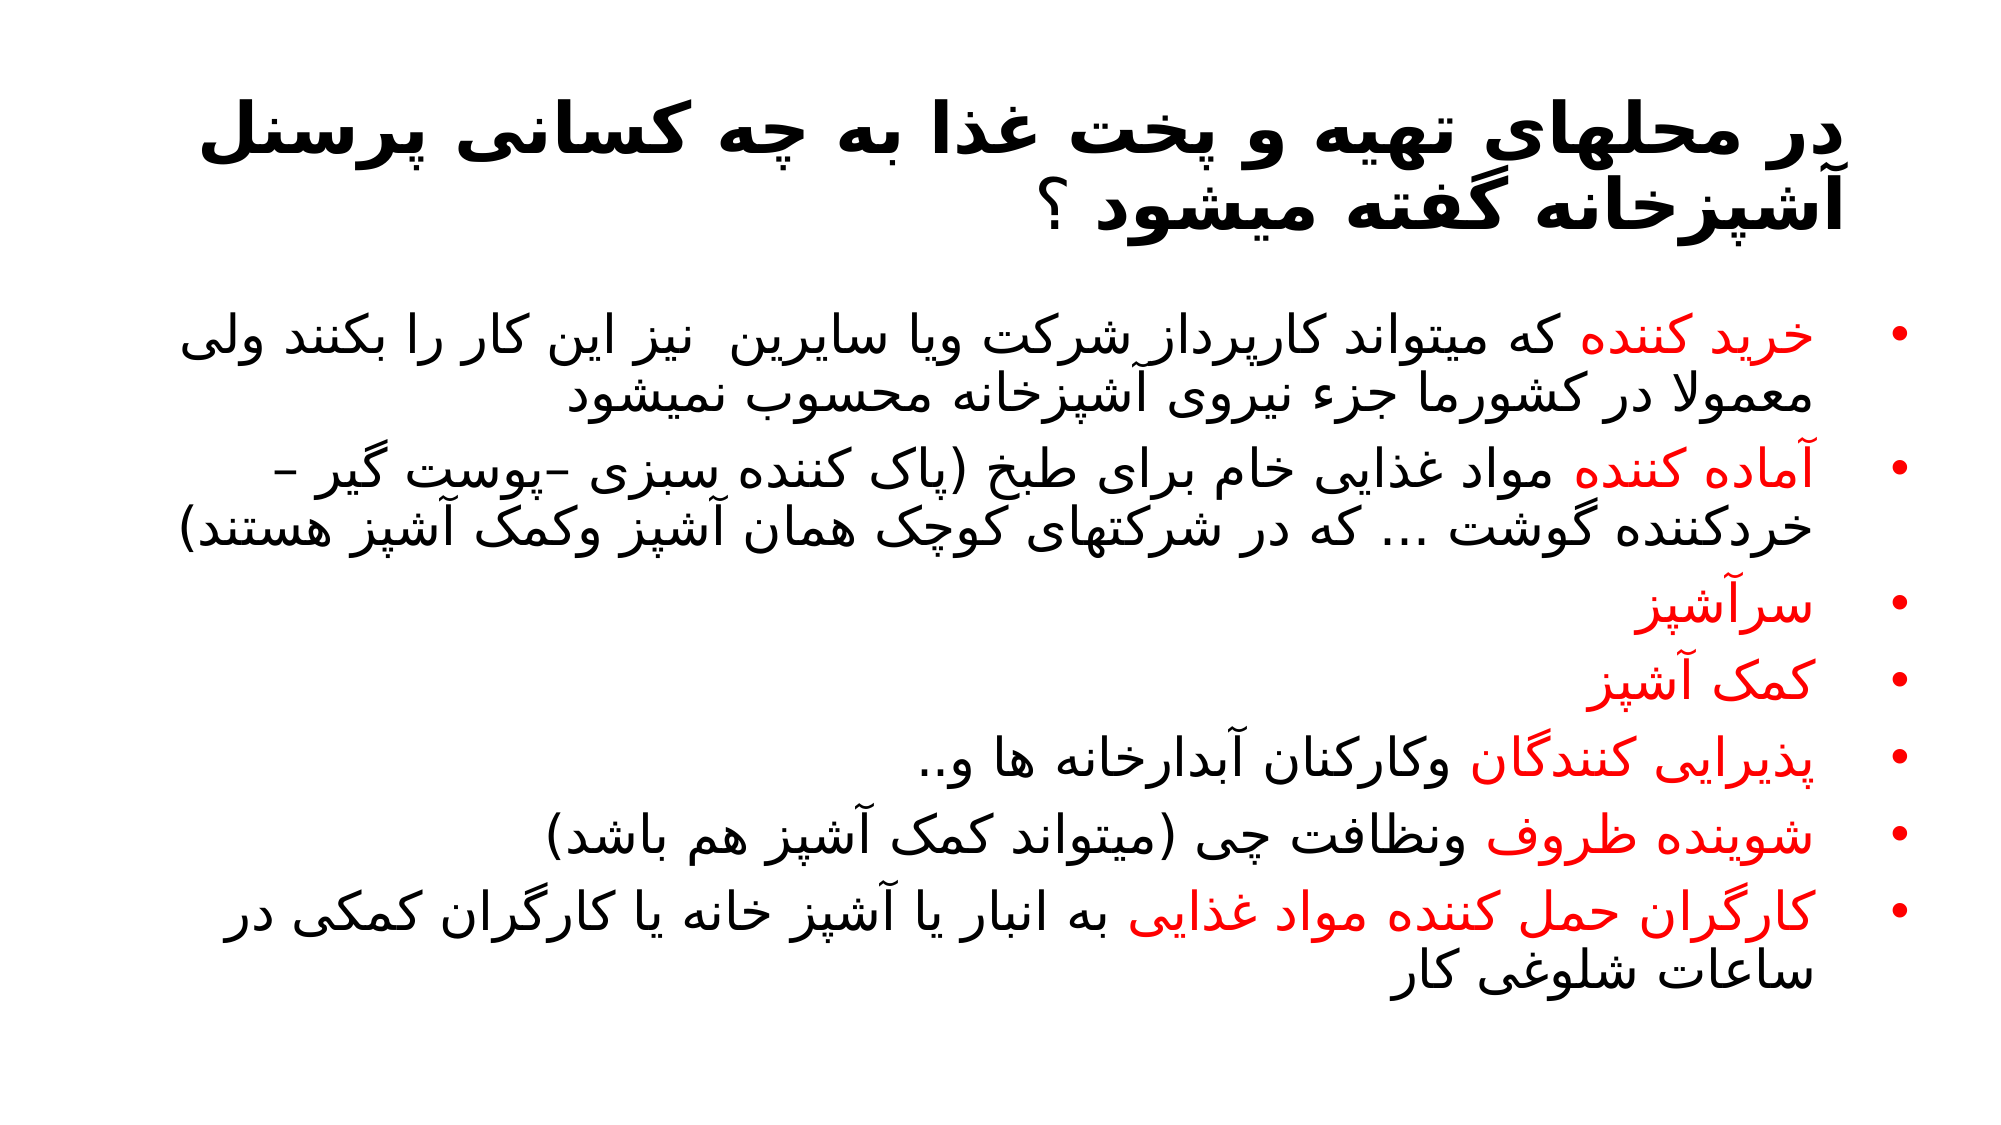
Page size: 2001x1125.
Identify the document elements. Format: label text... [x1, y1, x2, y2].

list خرید کننده که میتواند کارپرداز شرکت ویا سایرین نیز این کار را بکنند ولی معمولا در کشورما جزء نیروی آشپزخانه محسوب نمیشود آماده کننده مواد غذایی خام برای طبخ (پاک کننده سبزی –پوست گیر – خردکننده گوشت ... که در شرکتهای کوچک همان آشپز وکمک آشپز هستند) سرآشپز کمک آشپز پذیرایی کنندگان وکارکنان آبدارخانه ها و.. شوینده ظروف ونظافت چی (میتواند کمک آشپز هم باشد) کارگران حمل کننده مواد غذایی به انبار یا آشپز خانه یا کارگران کمکی در ساعات شلوغی کار [137, 299, 1923, 1014]
title در محلهای تهیه و پخت غذا به چه کسانی پرسنل آشپزخانه گفته میشود ؟ [137, 59, 1863, 278]
